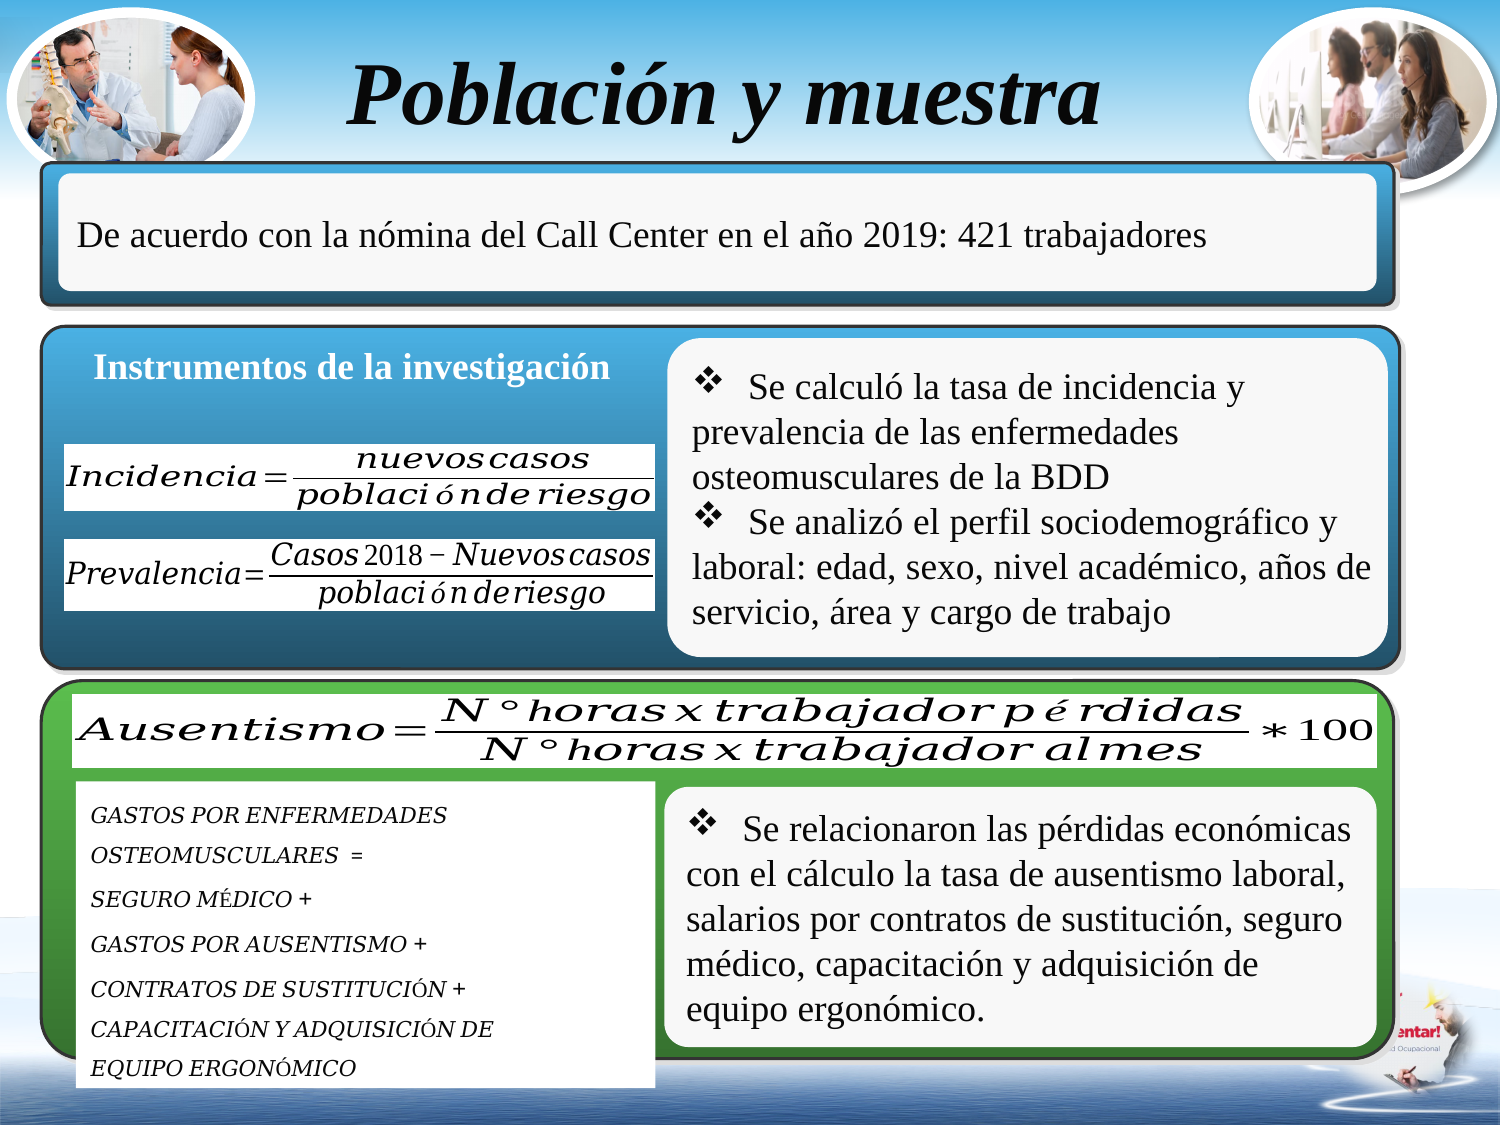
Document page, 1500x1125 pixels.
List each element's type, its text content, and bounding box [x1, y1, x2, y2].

picture [1293, 21, 1486, 182]
text_box Se calculó la tasa de incidencia y prevalencia de las enfermedades osteomusculares de la BDD Se analizó el perfil sociodemográfico y laboral: edad, sexo, nivel académico, años de servicio, área y cargo de trabajo [667, 338, 1388, 658]
text_box Población y muestra [49, 17, 1400, 160]
text_box [41, 680, 1394, 1059]
text_box De acuerdo con la nómina del Call Center en el año 2019: 421 trabajadores [58, 173, 1377, 292]
picture [17, 44, 49, 154]
text_box [41, 326, 1400, 669]
picture [1353, 995, 1456, 1083]
text_box Instrumentos de la investigación [66, 357, 638, 417]
text_box Se relacionaron las pérdidas económicas con el cálculo la tasa de ausentismo laboral, salarios por contratos de sustitución, seguro médico, capacitación y adquisición de equipo ergonómico. [664, 786, 1377, 1048]
text_box 𝐺𝐴𝑆𝑇𝑂𝑆 𝑃𝑂𝑅 𝐸𝑁𝐹𝐸𝑅𝑀𝐸𝐷𝐴𝐷𝐸𝑆 𝑂𝑆𝑇𝐸𝑂𝑀𝑈𝑆𝐶𝑈𝐿𝐴𝑅𝐸𝑆 = 𝑆𝐸𝐺𝑈𝑅𝑂 𝑀É𝐷𝐼𝐶𝑂 + 𝐺𝐴𝑆𝑇𝑂𝑆 𝑃𝑂𝑅 𝐴𝑈𝑆𝐸𝑁𝑇𝐼𝑆𝑀𝑂 + 𝐶𝑂𝑁𝑇𝑅𝐴𝑇𝑂𝑆 𝐷𝐸 𝑆𝑈𝑆𝑇𝐼𝑇𝑈𝐶𝐼Ó𝑁 + 𝐶𝐴𝑃𝐴𝐶𝐼𝑇𝐴𝐶𝐼Ó𝑁 𝑌 𝐴𝐷𝑄𝑈𝐼𝑆𝐼𝐶𝐼Ó𝑁 𝐷𝐸 𝐸𝑄𝑈𝐼𝑃𝑂 𝐸𝑅𝐺𝑂𝑁Ó𝑀𝐼𝐶𝑂 [75, 781, 656, 1089]
text_box [41, 162, 1394, 306]
